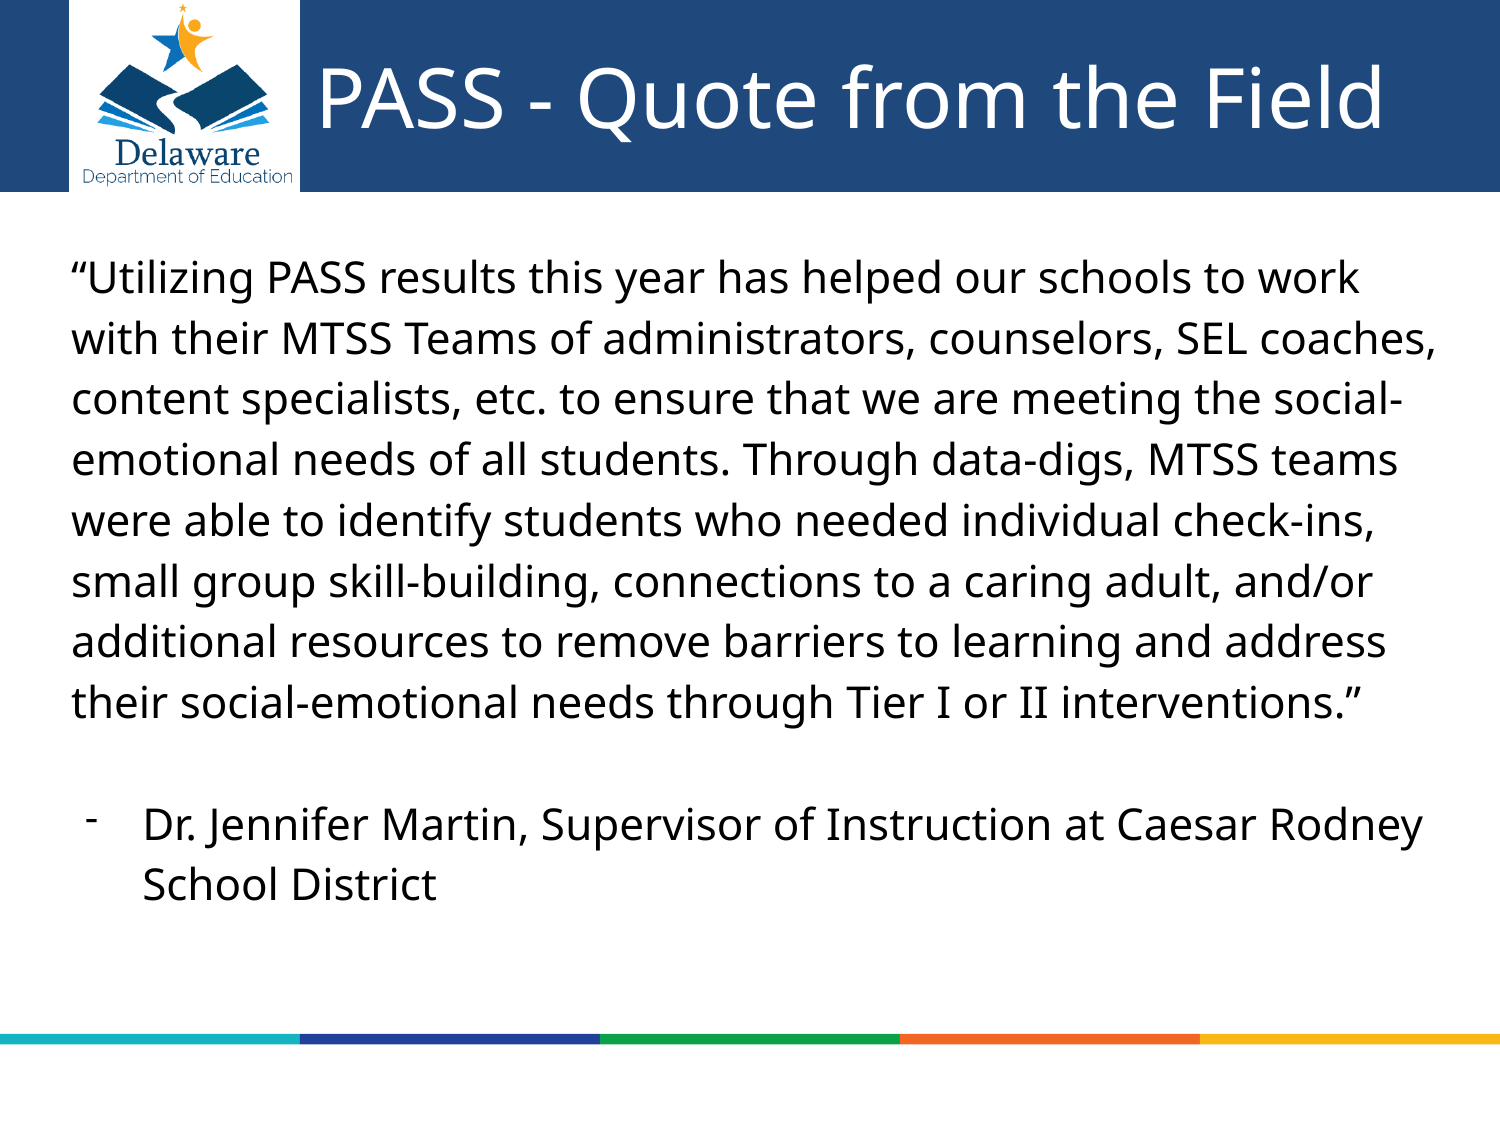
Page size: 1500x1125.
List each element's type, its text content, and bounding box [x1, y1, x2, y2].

title PASS - Quote from the Field [300, 0, 1500, 192]
picture [69, 0, 300, 192]
list “Utilizing PASS results this year has helped our schools to work with their MTSS Teams of administrators, counselors, SEL coaches, content specialists, etc. to ensure that we are meeting the social-emotional needs of all students. Through data-digs, MTSS teams were able to identify students who needed individual check-ins, small group skill-building, connections to a caring adult, and/or additional resources to remove barriers to learning and address their social-emotional needs through Tier I or II interventions.” Dr. Jennifer Martin, Supervisor of Instruction at Caesar Rodney School District [55, 234, 1465, 949]
